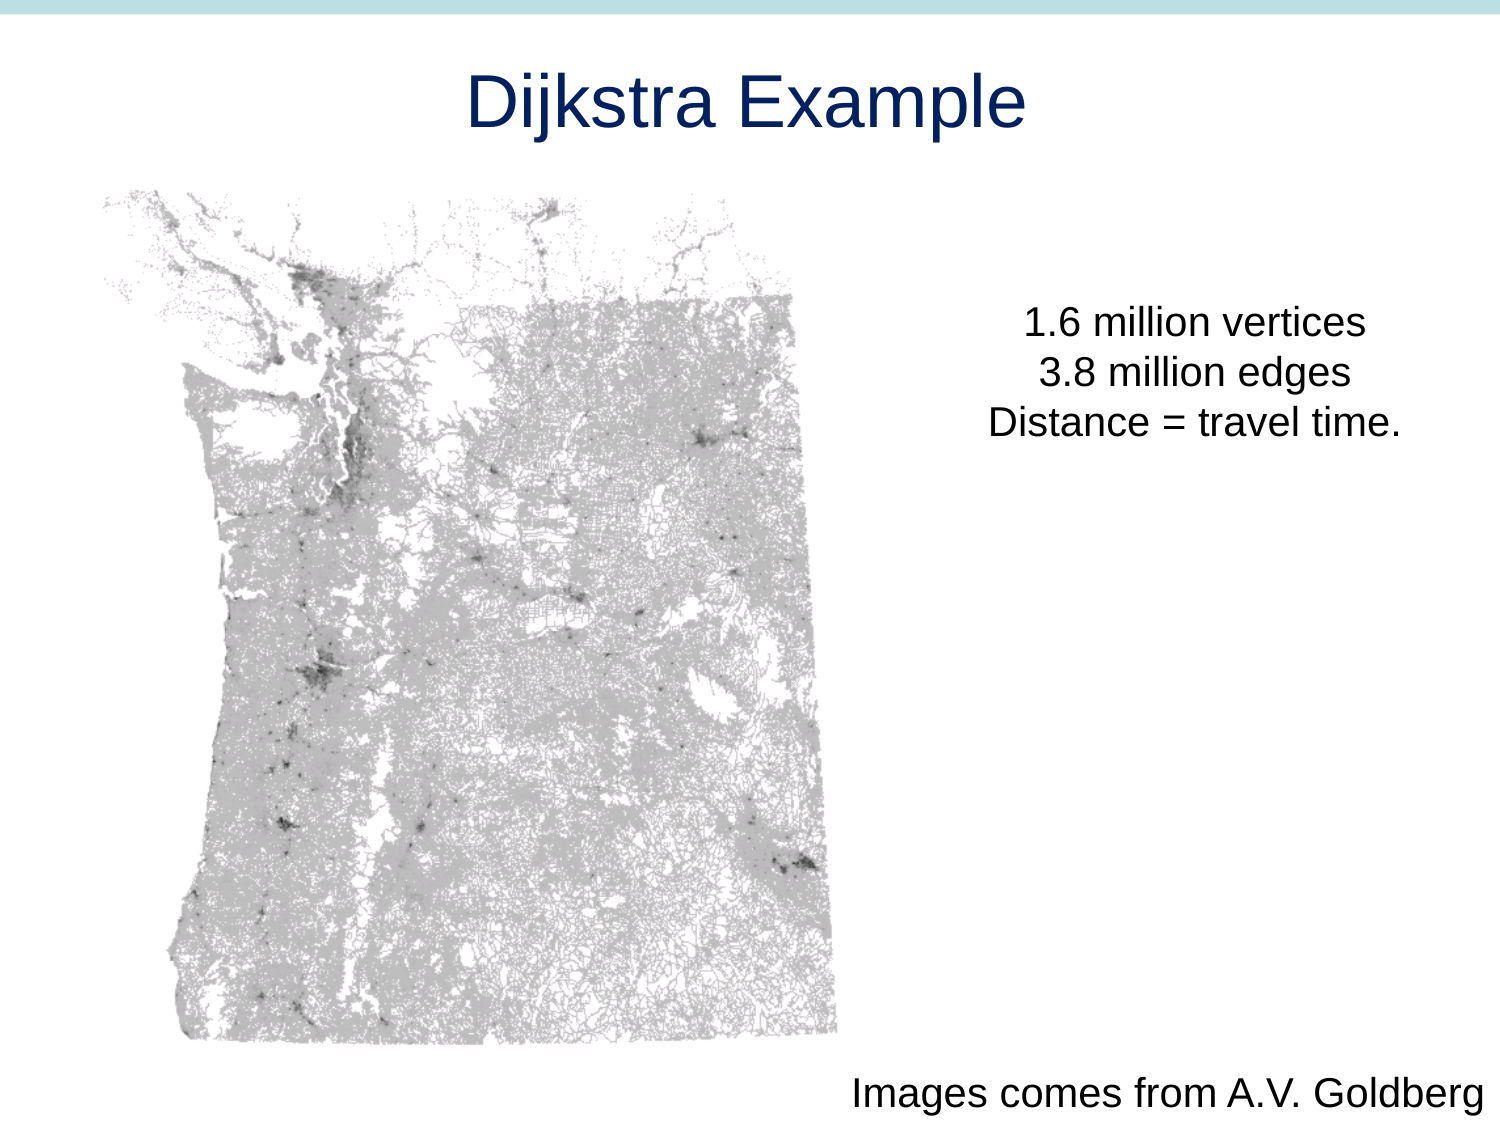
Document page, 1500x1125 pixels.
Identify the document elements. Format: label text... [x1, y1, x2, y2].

title Dijkstra Example [36, 45, 1459, 233]
text_box [0, 0, 1500, 15]
text_box Images comes from A.V. Goldberg [0, 1058, 1500, 1124]
picture [52, 181, 891, 1080]
text_box 1.6 million vertices 3.8 million edges Distance = travel time. [968, 287, 1422, 453]
